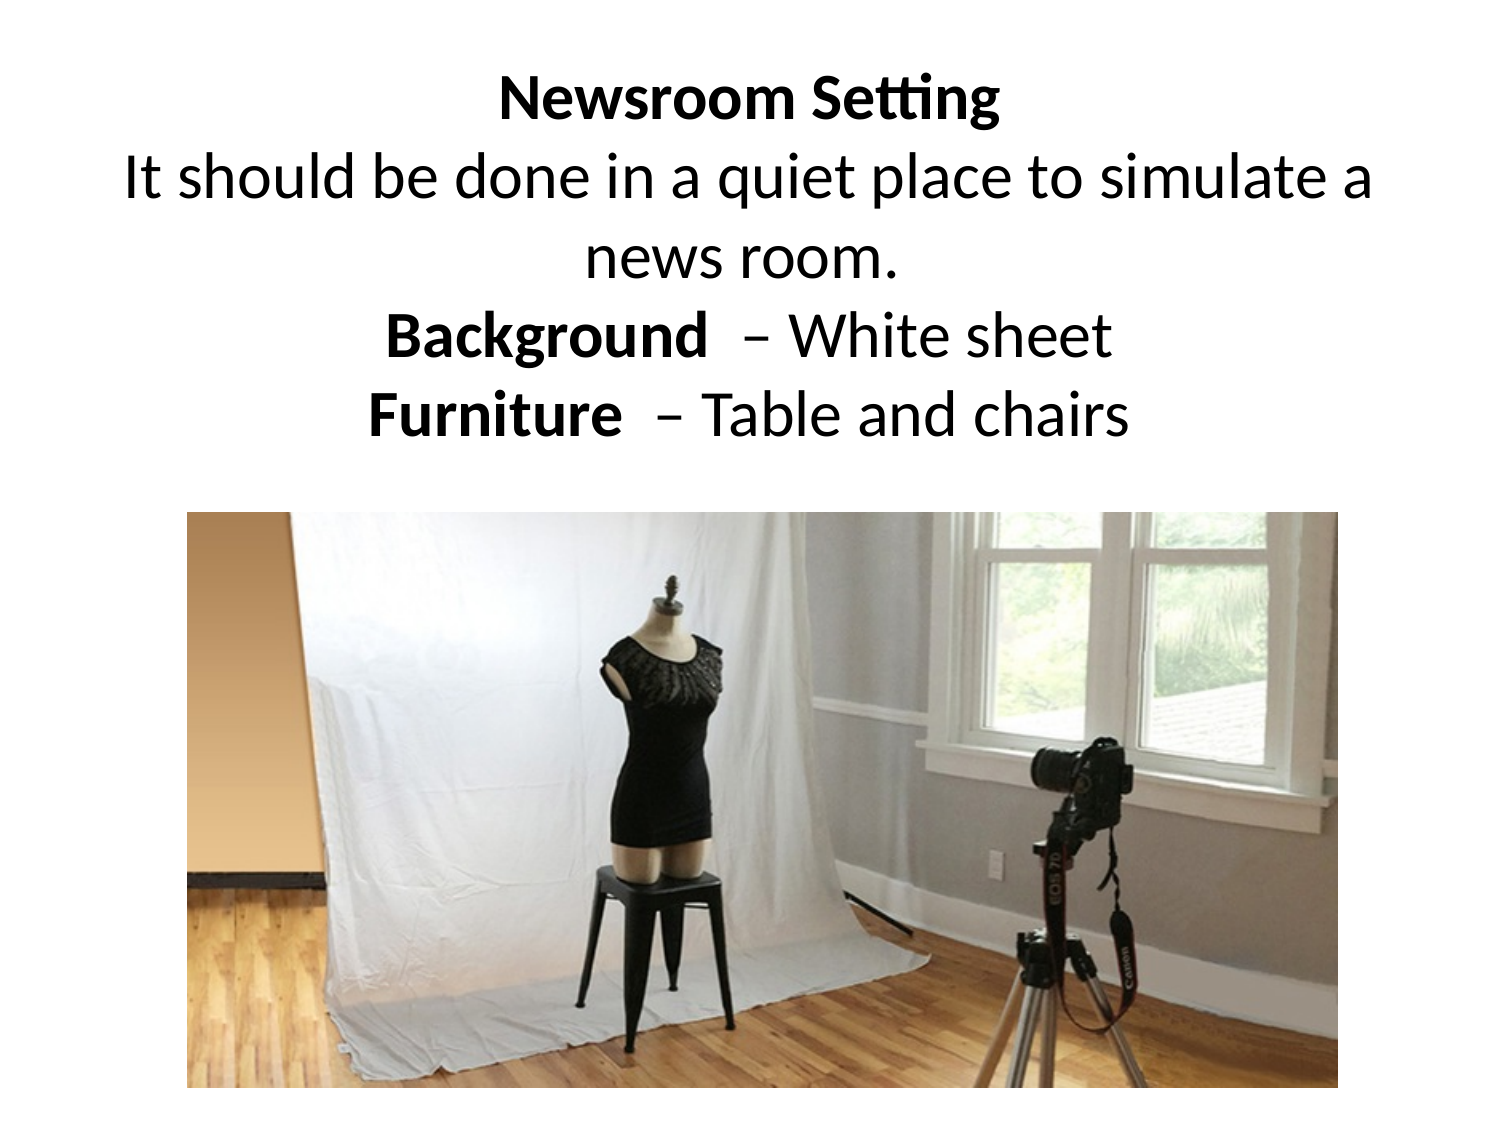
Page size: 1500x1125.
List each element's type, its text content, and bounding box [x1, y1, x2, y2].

title Newsroom Setting It should be done in a quiet place to simulate a news room. Background – White sheet Furniture – Table and chairs [75, 45, 1425, 538]
picture [187, 512, 1338, 1088]
